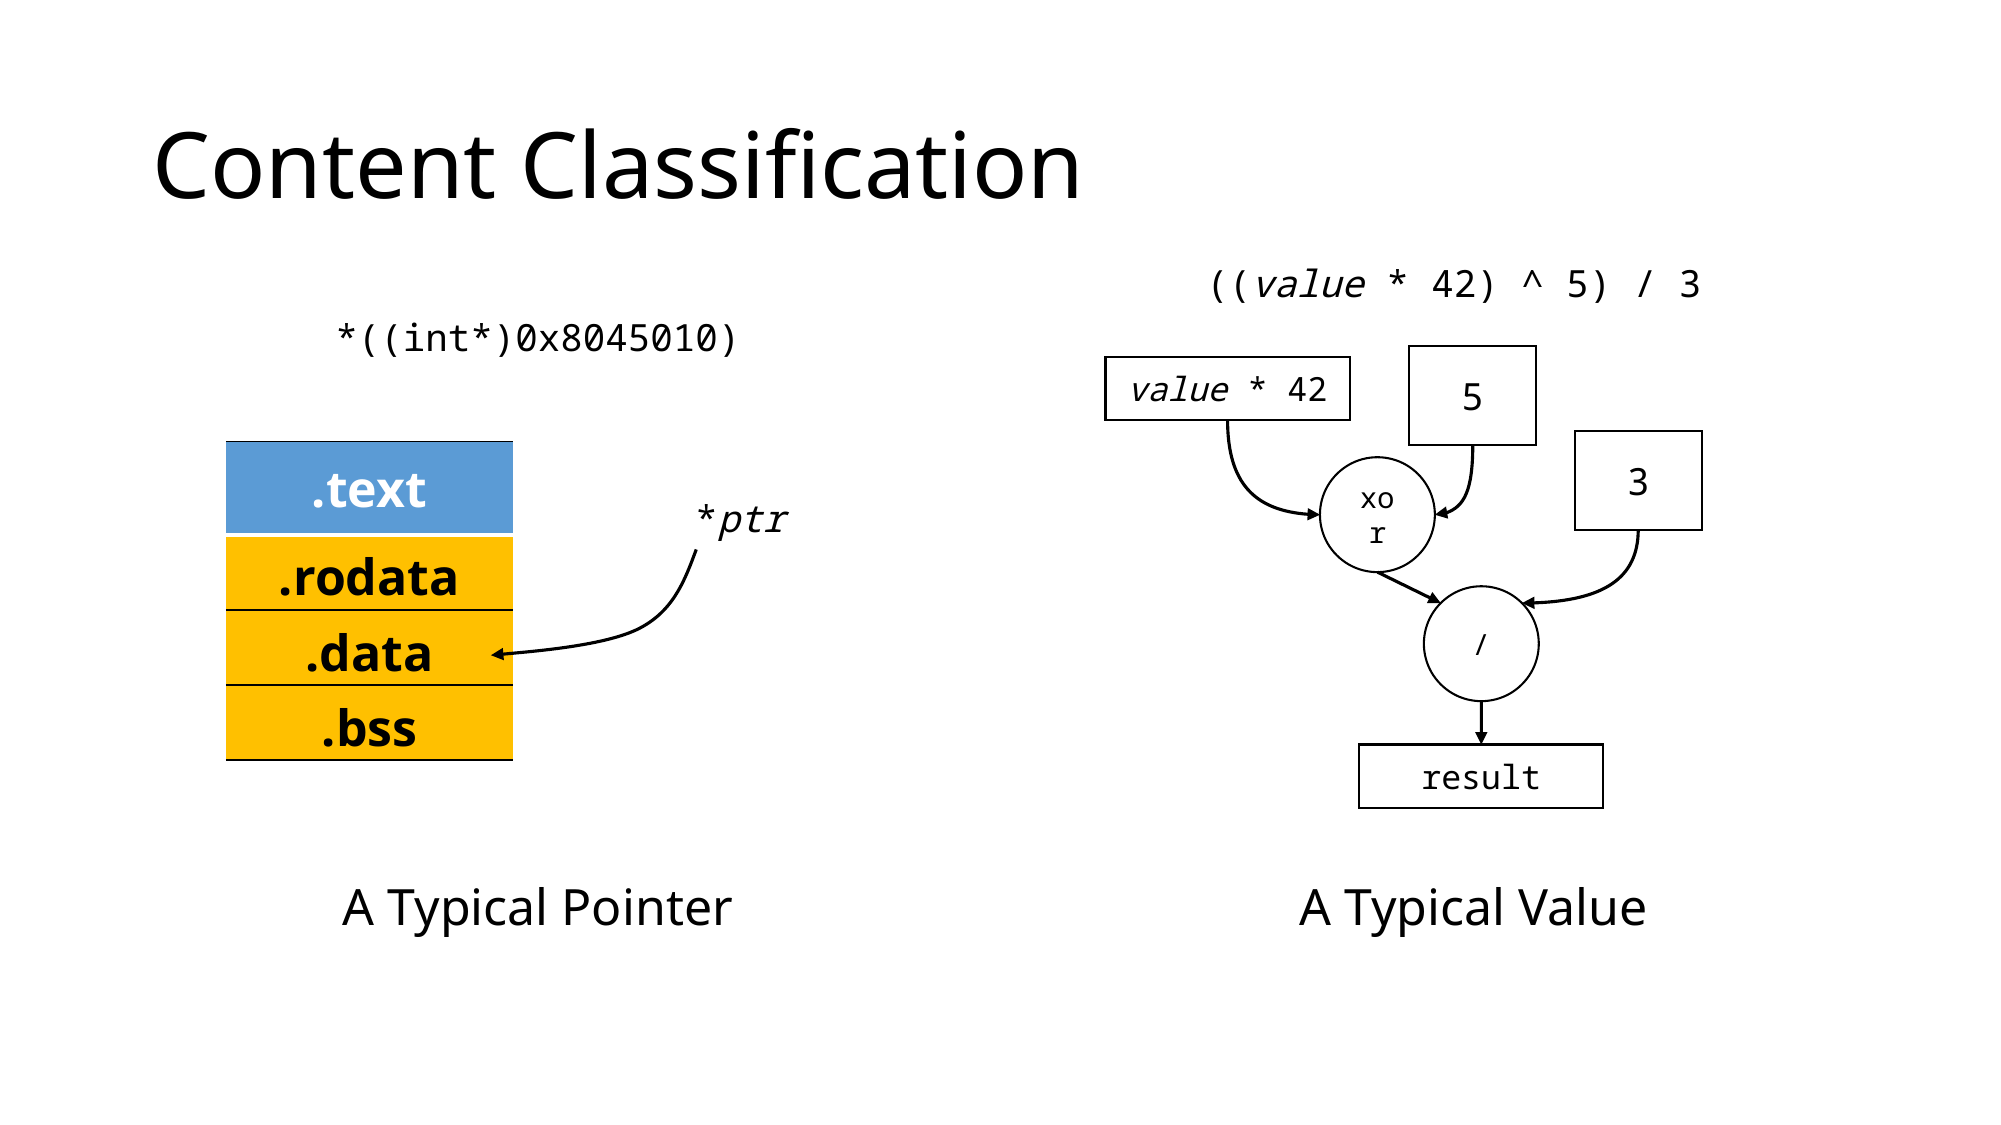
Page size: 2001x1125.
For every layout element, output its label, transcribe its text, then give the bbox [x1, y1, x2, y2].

text_box *ptr [680, 487, 926, 548]
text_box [1105, 345, 1702, 808]
text_box A Typical Value [1011, 868, 1936, 943]
text_box ((value * 42) ^ 5) / 3 [1158, 252, 1750, 313]
table_header .text [226, 442, 513, 533]
title Content Classification [137, 59, 1863, 278]
table_cell .data [226, 611, 513, 684]
text_box [490, 549, 698, 661]
table_cell .bss [226, 686, 513, 759]
table_cell .rodata [226, 537, 513, 609]
text_box *((int*)0x8045010) [242, 306, 834, 366]
text_box A Typical Pointer [76, 868, 1000, 943]
